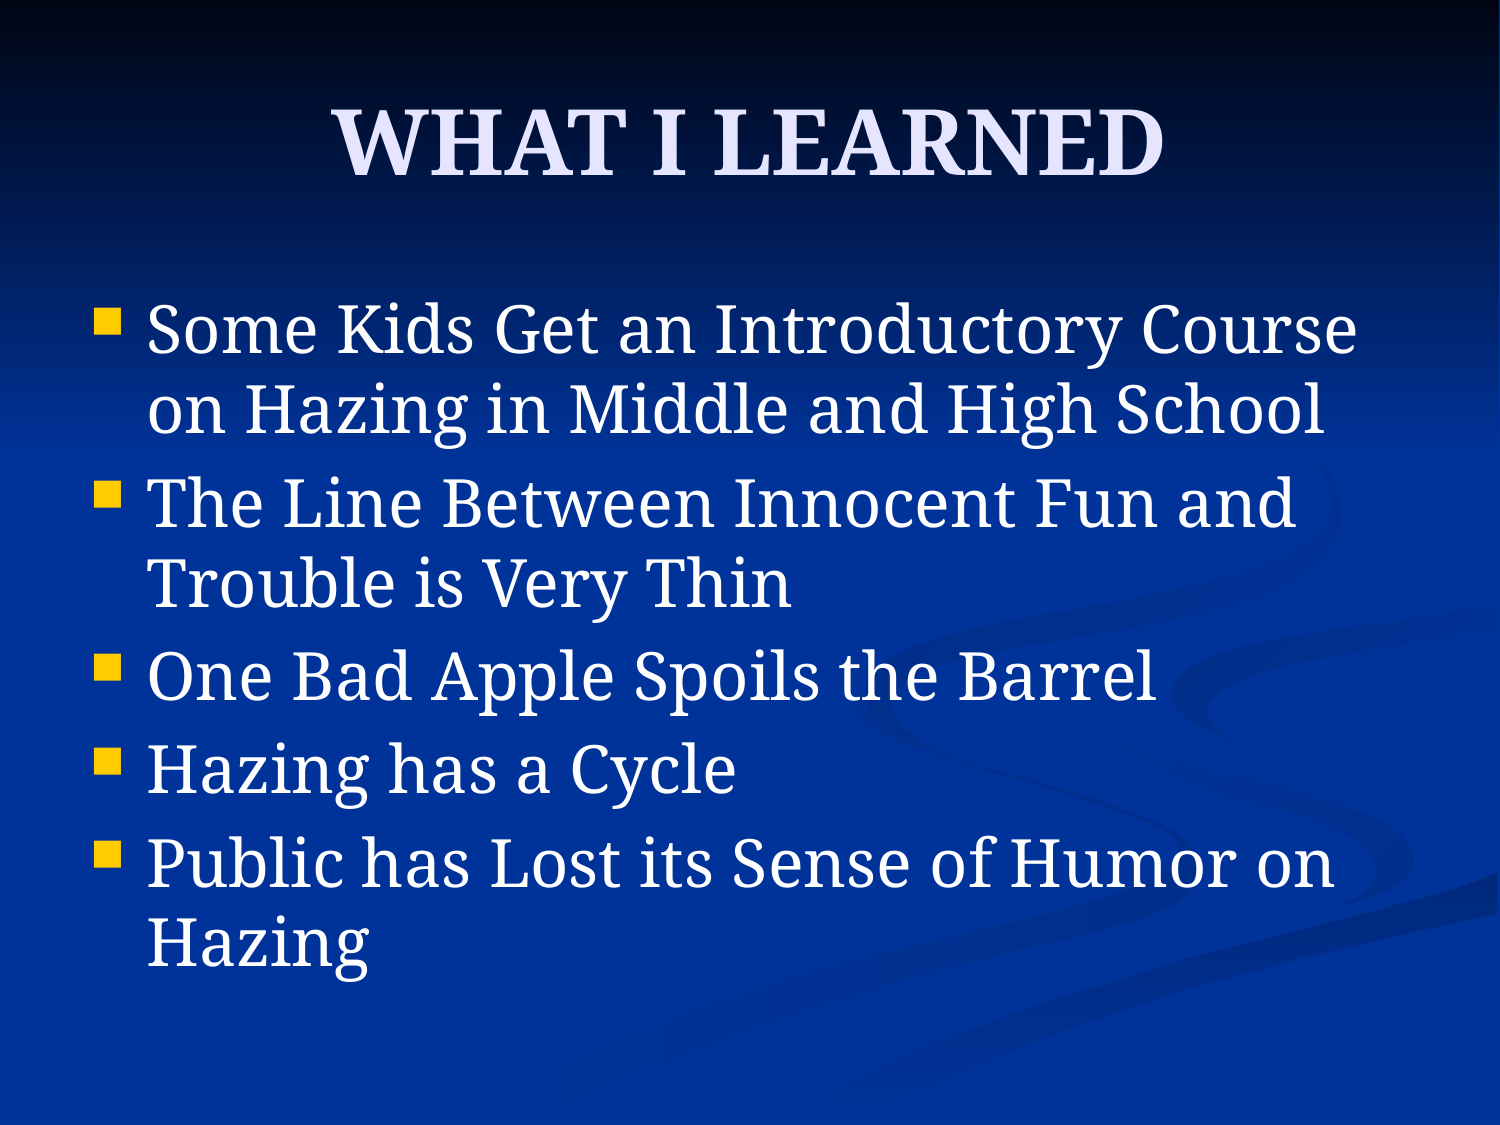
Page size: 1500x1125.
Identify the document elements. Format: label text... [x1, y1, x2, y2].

list Some Kids Get an Introductory Course on Hazing in Middle and High School The Line Between Innocent Fun and Trouble is Very Thin One Bad Apple Spoils the Barrel Hazing has a Cycle Public has Lost its Sense of Humor on Hazing [75, 262, 1425, 1005]
title WHAT I LEARNED [75, 45, 1425, 233]
